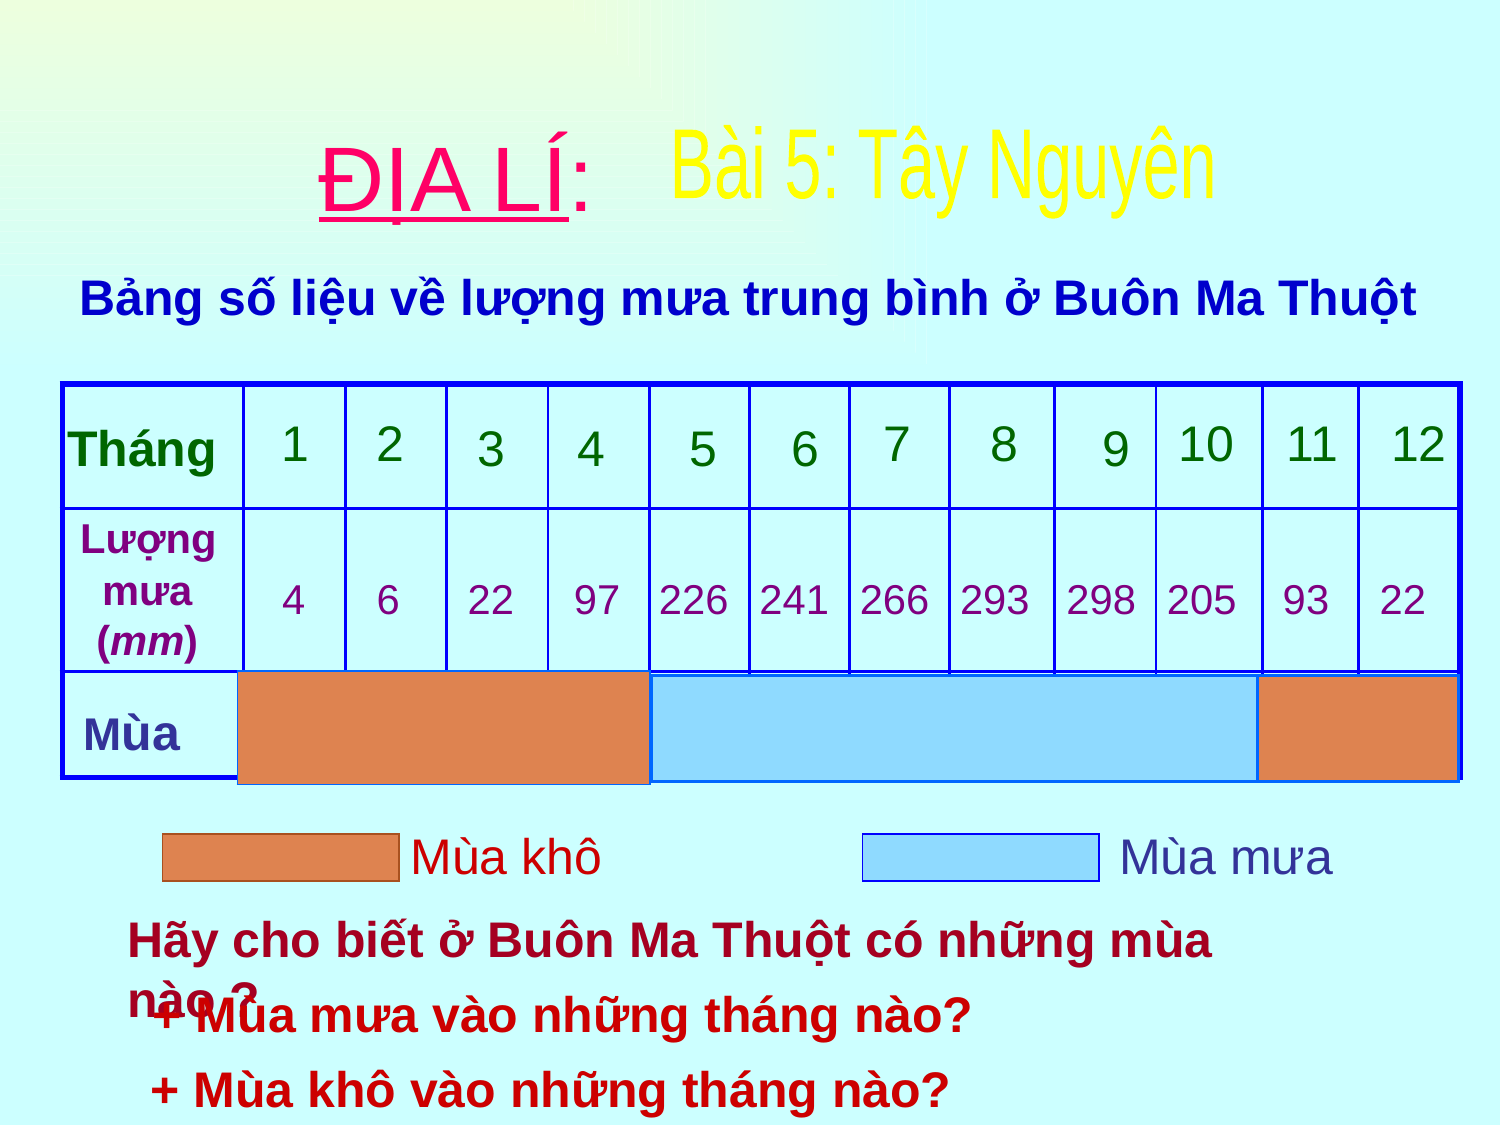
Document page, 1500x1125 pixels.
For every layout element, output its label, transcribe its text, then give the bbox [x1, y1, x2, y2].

table_cell [1157, 510, 1261, 670]
table_header [1086, 677, 1256, 780]
text_box Bảng số liệu về lượng mưa trung bình ở Buôn Ma Thuột [65, 257, 1459, 333]
text_box 4 [267, 565, 321, 631]
table_cell [1264, 510, 1357, 670]
table_header [653, 677, 750, 780]
table_header [1157, 387, 1261, 507]
text_box 293 [945, 565, 1045, 631]
text_box 226 [644, 565, 744, 631]
text_box 6 [361, 565, 415, 631]
table_header [922, 677, 1086, 780]
text_box 266 [845, 565, 945, 631]
table_header [1056, 387, 1155, 507]
text_box 2 [361, 403, 419, 479]
table_header [651, 387, 748, 507]
table_cell [347, 510, 445, 670]
table_cell [448, 510, 547, 670]
table_header [448, 387, 547, 507]
table_cell [245, 510, 344, 670]
table_header [1362, 677, 1457, 780]
table_header [750, 677, 922, 780]
table_cell [851, 510, 948, 565]
text_box Mùa mưa [1104, 817, 1365, 892]
table_header [1259, 677, 1362, 780]
text_box [162, 833, 395, 881]
text_box 22 [453, 565, 530, 631]
text_box 93 [1267, 565, 1345, 631]
table_cell [751, 510, 848, 670]
text_box 12 [1376, 403, 1462, 479]
table_header [751, 387, 848, 507]
table_header [549, 387, 648, 507]
text_box Tháng [52, 408, 232, 484]
text_box + Mùa khô vào những tháng nào? [135, 1049, 1112, 1125]
text_box Mùa khô [395, 817, 656, 892]
table_cell [1360, 510, 1457, 670]
text_box 298 [1051, 565, 1152, 631]
text_box 97 [559, 565, 636, 631]
table_cell [651, 631, 748, 670]
text_box 4 [562, 408, 621, 484]
text_box 10 [1163, 403, 1250, 479]
text_box + Mùa mưa vào những tháng nào? [123, 974, 1038, 1050]
table_cell [233, 510, 242, 670]
text_box 6 [762, 408, 838, 484]
text_box [862, 833, 1099, 881]
table_cell [851, 631, 948, 670]
table_header [1360, 387, 1457, 507]
text_box Lượng mưa (mm) [49, 496, 233, 672]
text_box 8 [975, 403, 1034, 479]
table_header [65, 387, 242, 507]
text_box 22 [1364, 565, 1441, 631]
table_cell [1056, 631, 1155, 670]
text_box Hãy cho biết ở Buôn Ma Thuột có những mùa nào ? [112, 899, 1375, 1035]
table_header [851, 387, 948, 507]
table_cell [651, 510, 748, 565]
table_header [951, 387, 1053, 507]
text_box 9 [1087, 408, 1146, 484]
text_box 5 [675, 408, 733, 484]
text_box ĐỊA LÍ: [174, 112, 738, 238]
table_cell [1056, 510, 1155, 565]
table_header [238, 672, 649, 784]
table_cell [951, 510, 1053, 670]
text_box 241 [744, 565, 844, 631]
table_header [347, 387, 445, 507]
table_header [1264, 387, 1357, 507]
text_box 3 [462, 408, 521, 484]
text_box 11 [1271, 403, 1354, 479]
table_header [245, 387, 344, 507]
text_box 7 [869, 403, 927, 479]
table_cell [549, 510, 648, 670]
text_box 205 [1152, 565, 1252, 631]
table_cell [65, 673, 237, 775]
text_box 1 [266, 403, 325, 479]
text_box Mùa [69, 692, 196, 768]
